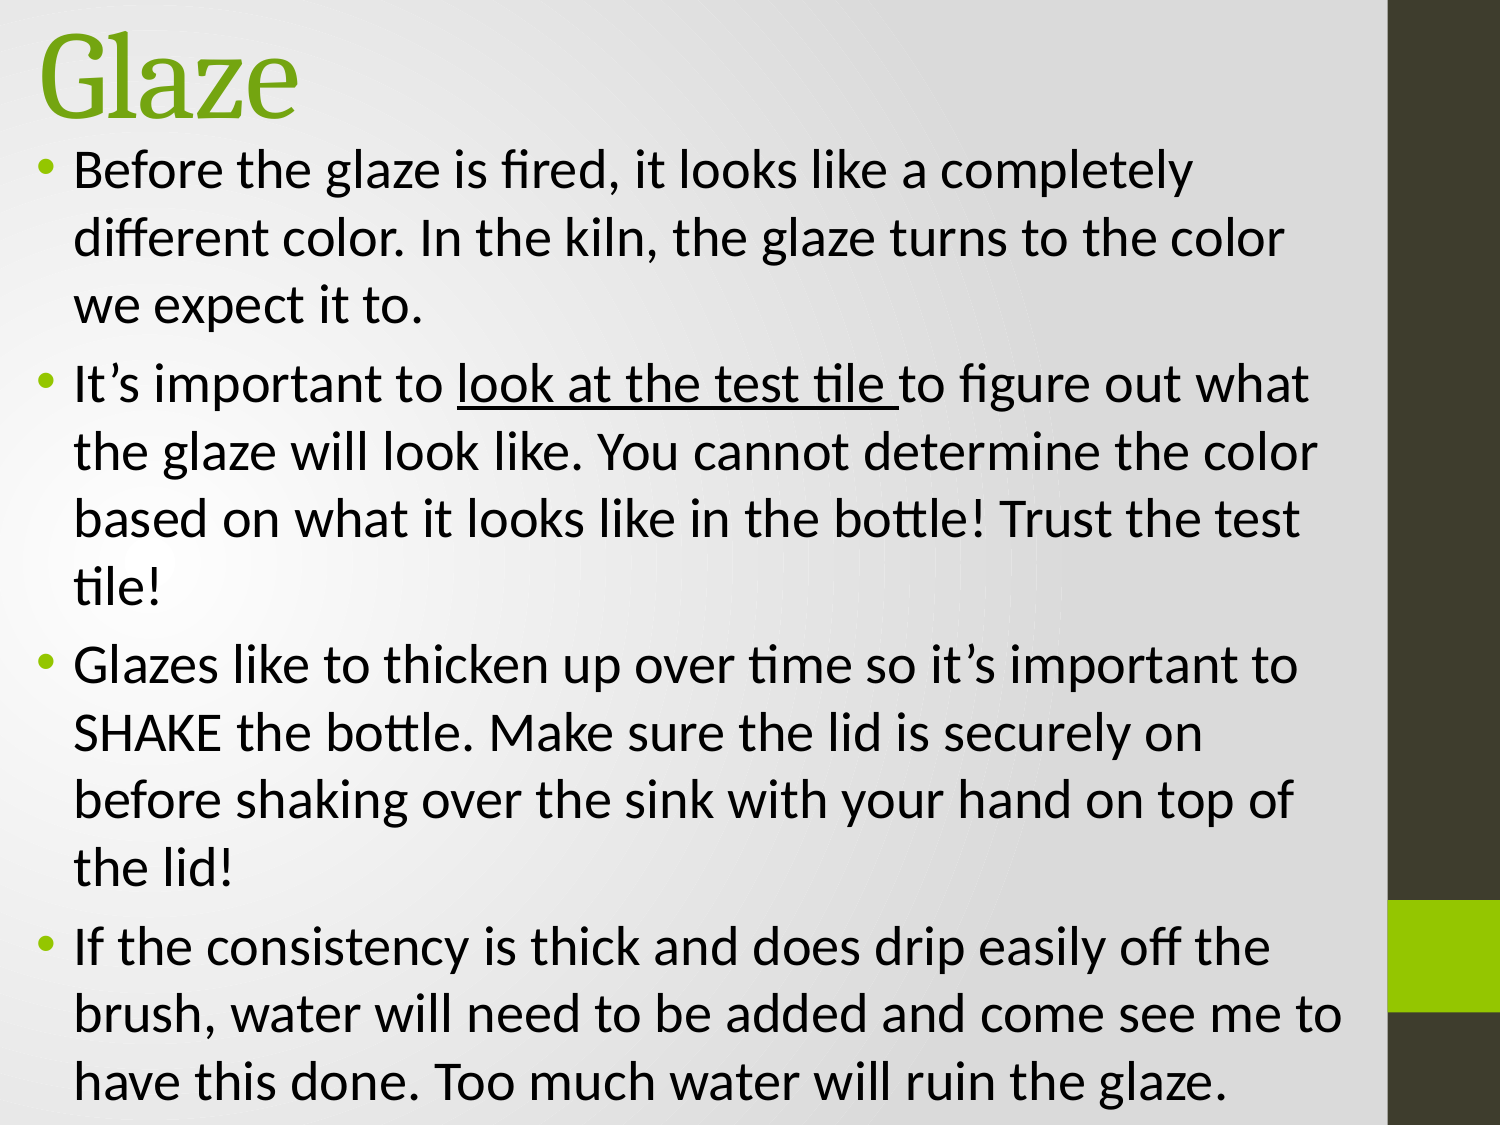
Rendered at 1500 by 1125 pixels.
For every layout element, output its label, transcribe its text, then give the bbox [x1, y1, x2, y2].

title Glaze [24, 0, 1275, 125]
list Before the glaze is fired, it looks like a completely different color. In the kiln, the glaze turns to the color we expect it to. It’s important to look at the test tile to figure out what the glaze will look like. You cannot determine the color based on what it looks like in the bottle! Trust the test tile! Glazes like to thicken up over time so it’s important to SHAKE the bottle. Make sure the lid is securely on before shaking over the sink with your hand on top of the lid! If the consistency is thick and does drip easily off the brush, water will need to be added and come see me to have this done. Too much water will ruin the glaze. [2, 125, 1378, 1100]
